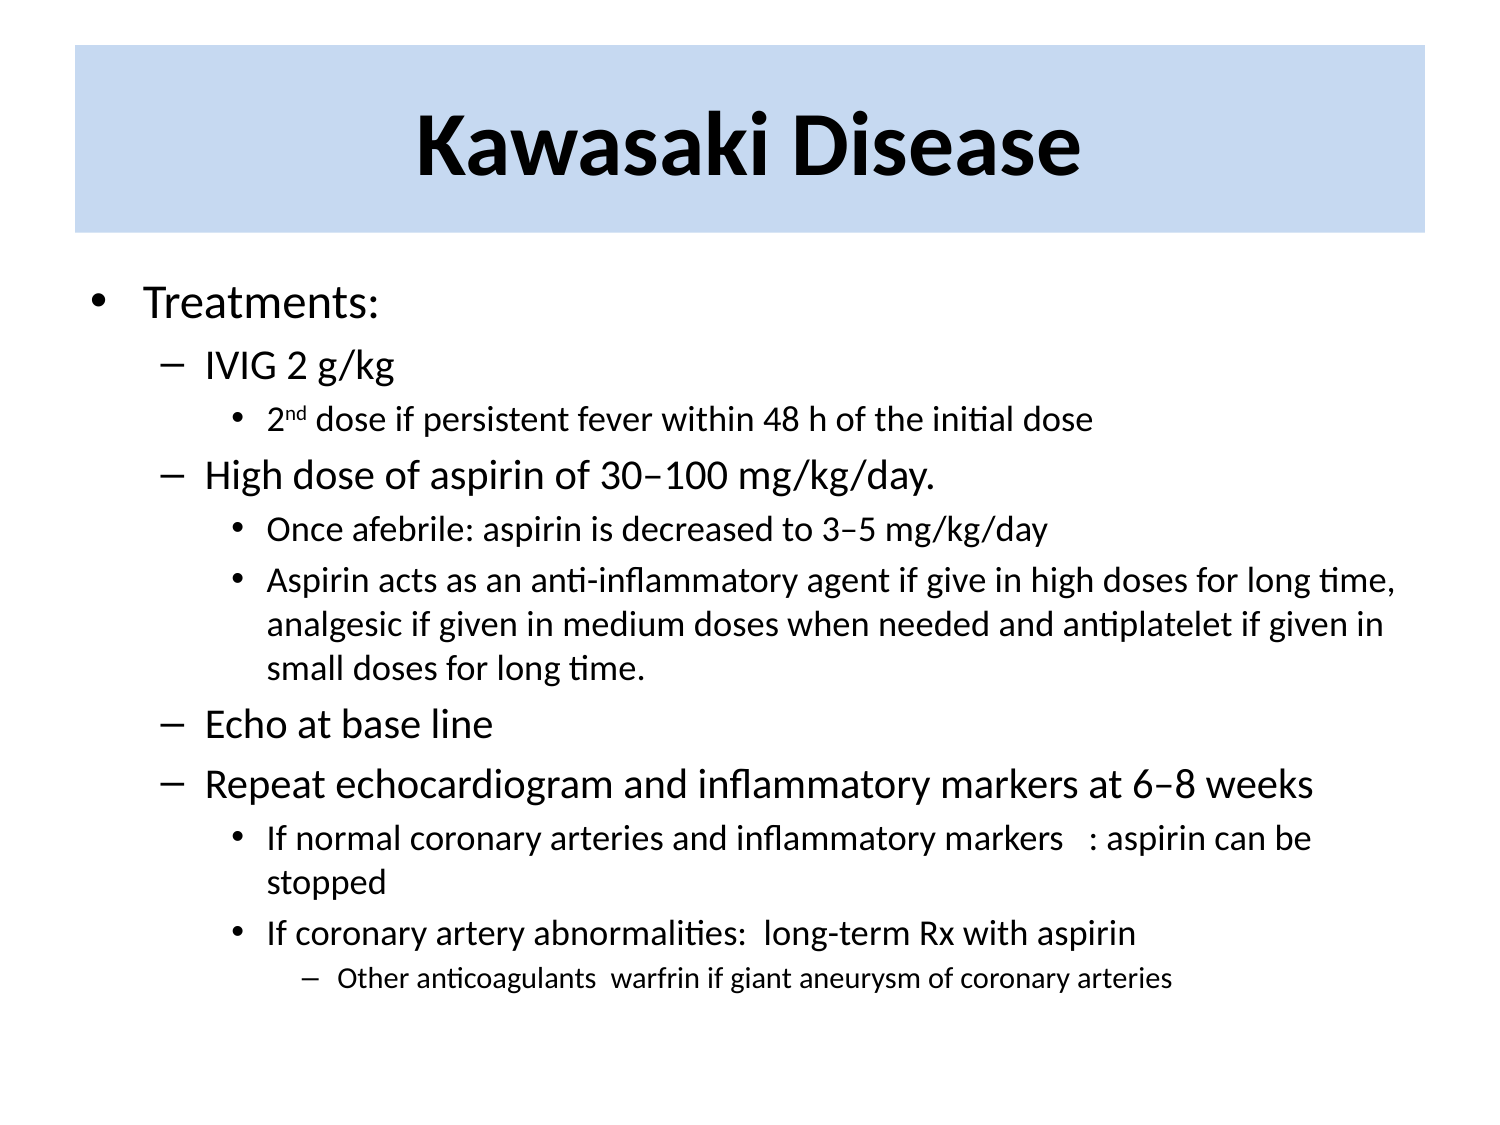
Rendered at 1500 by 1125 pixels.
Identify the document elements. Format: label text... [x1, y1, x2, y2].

title Kawasaki Disease [75, 45, 1425, 233]
list Treatments: IVIG 2 g/kg 2nd dose if persistent fever within 48 h of the initial dose High dose of aspirin of 30–100 mg/kg/day. Once afebrile: aspirin is decreased to 3–5 mg/kg/day Aspirin acts as an anti-inflammatory agent if give in high doses for long time, analgesic if given in medium doses when needed and antiplatelet if given in small doses for long time. Echo at base line Repeat echocardiogram and inflammatory markers at 6–8 weeks If normal coronary arteries and inflammatory markers : aspirin can be stopped If coronary artery abnormalities: long-term Rx with aspirin Other anticoagulants warfrin if giant aneurysm of coronary arteries [75, 262, 1425, 1005]
